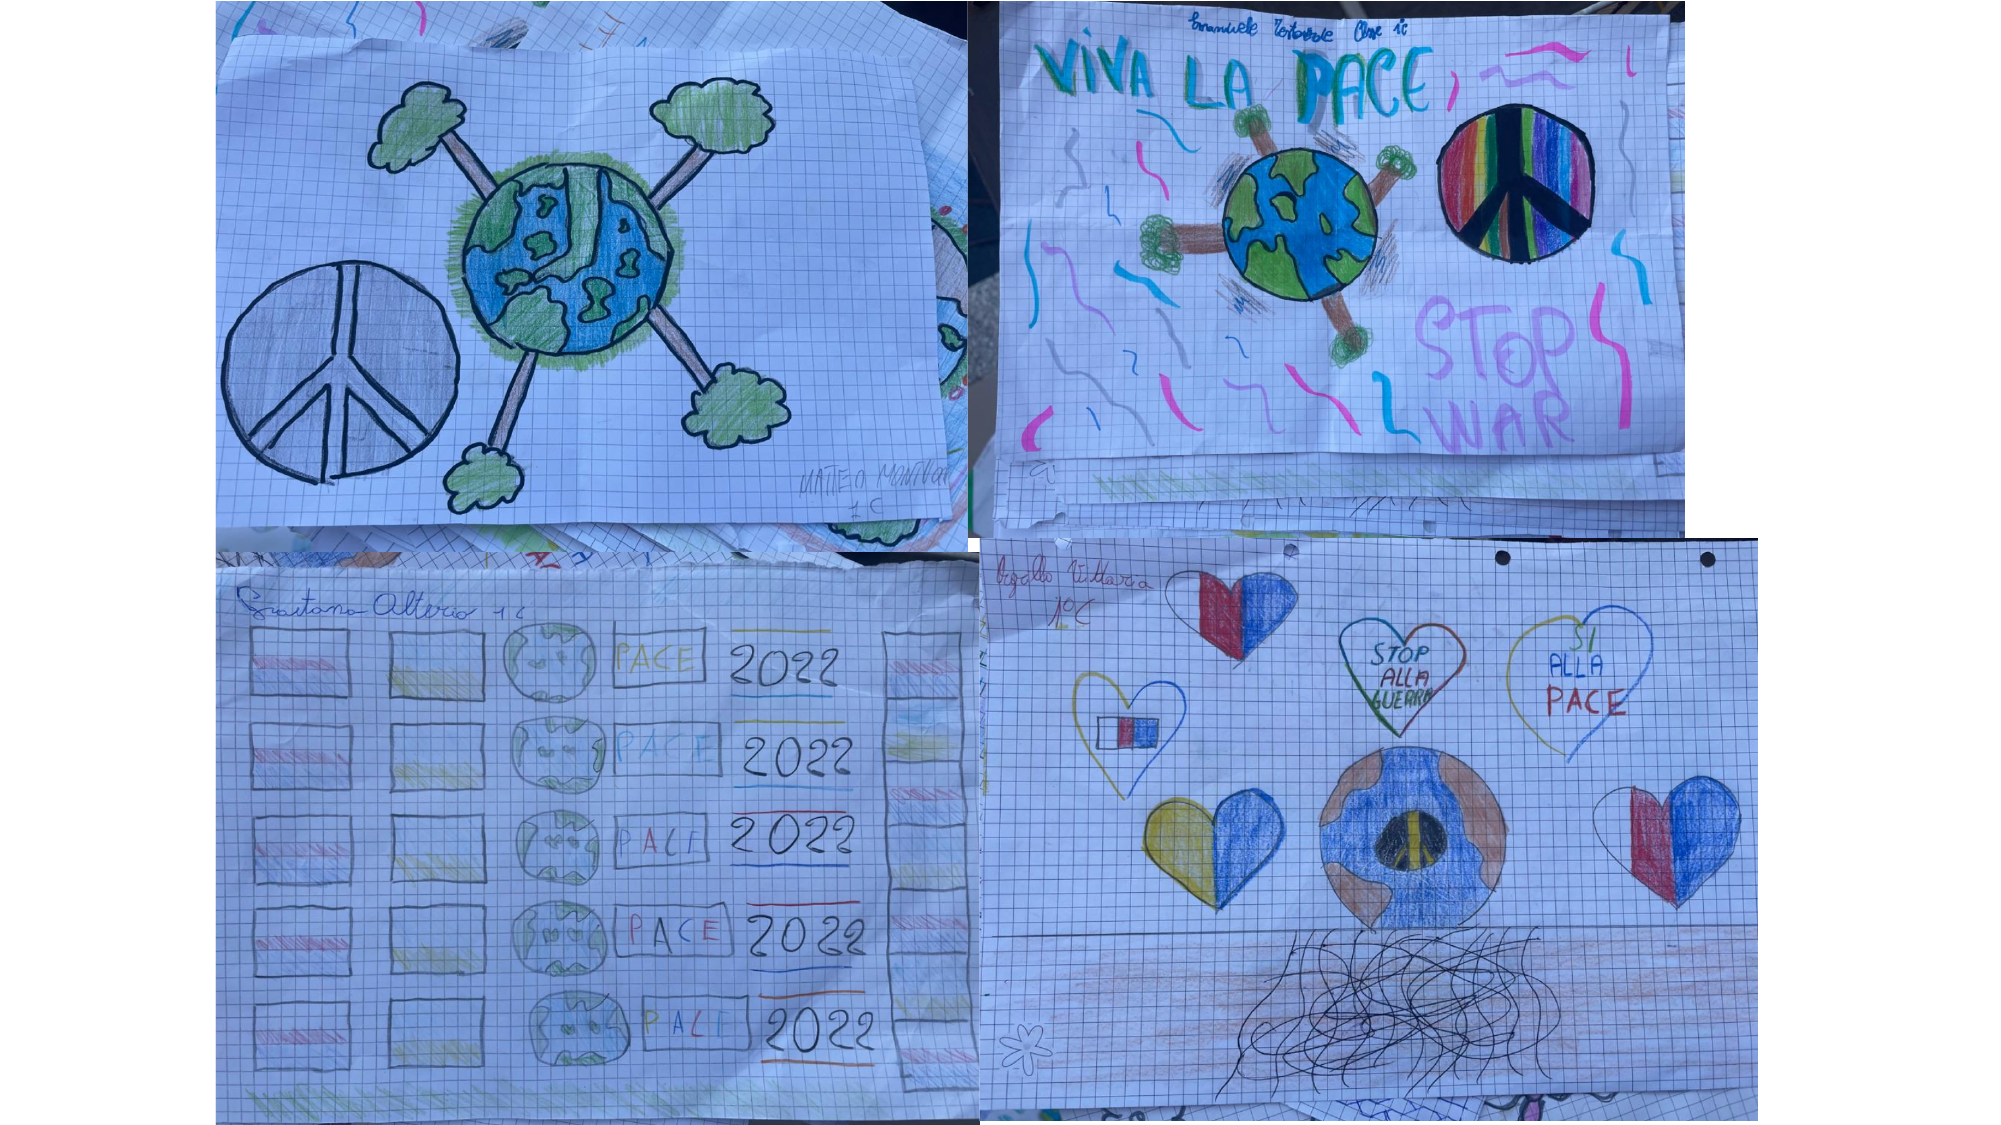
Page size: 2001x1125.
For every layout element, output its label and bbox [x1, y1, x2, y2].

picture [216, 0, 1757, 1125]
